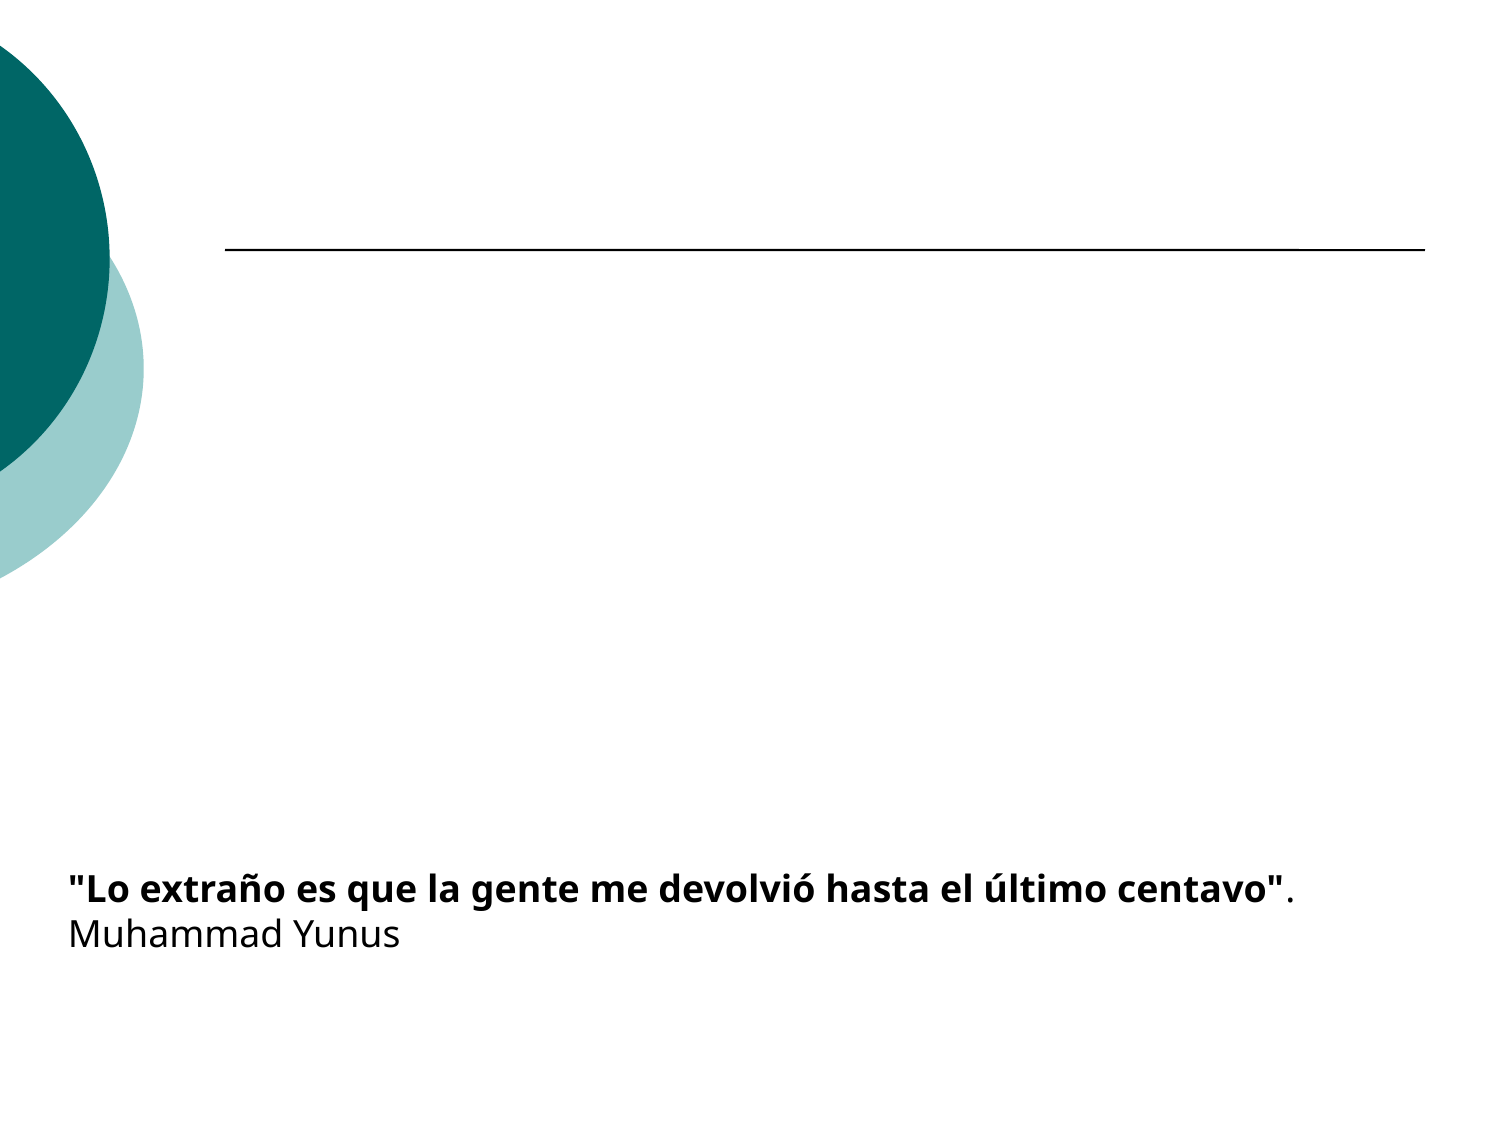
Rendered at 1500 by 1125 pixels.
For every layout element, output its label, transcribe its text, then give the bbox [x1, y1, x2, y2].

text_box "Lo extraño es que la gente me devolvió hasta el último centavo". Muhammad Yunus [53, 858, 1412, 963]
